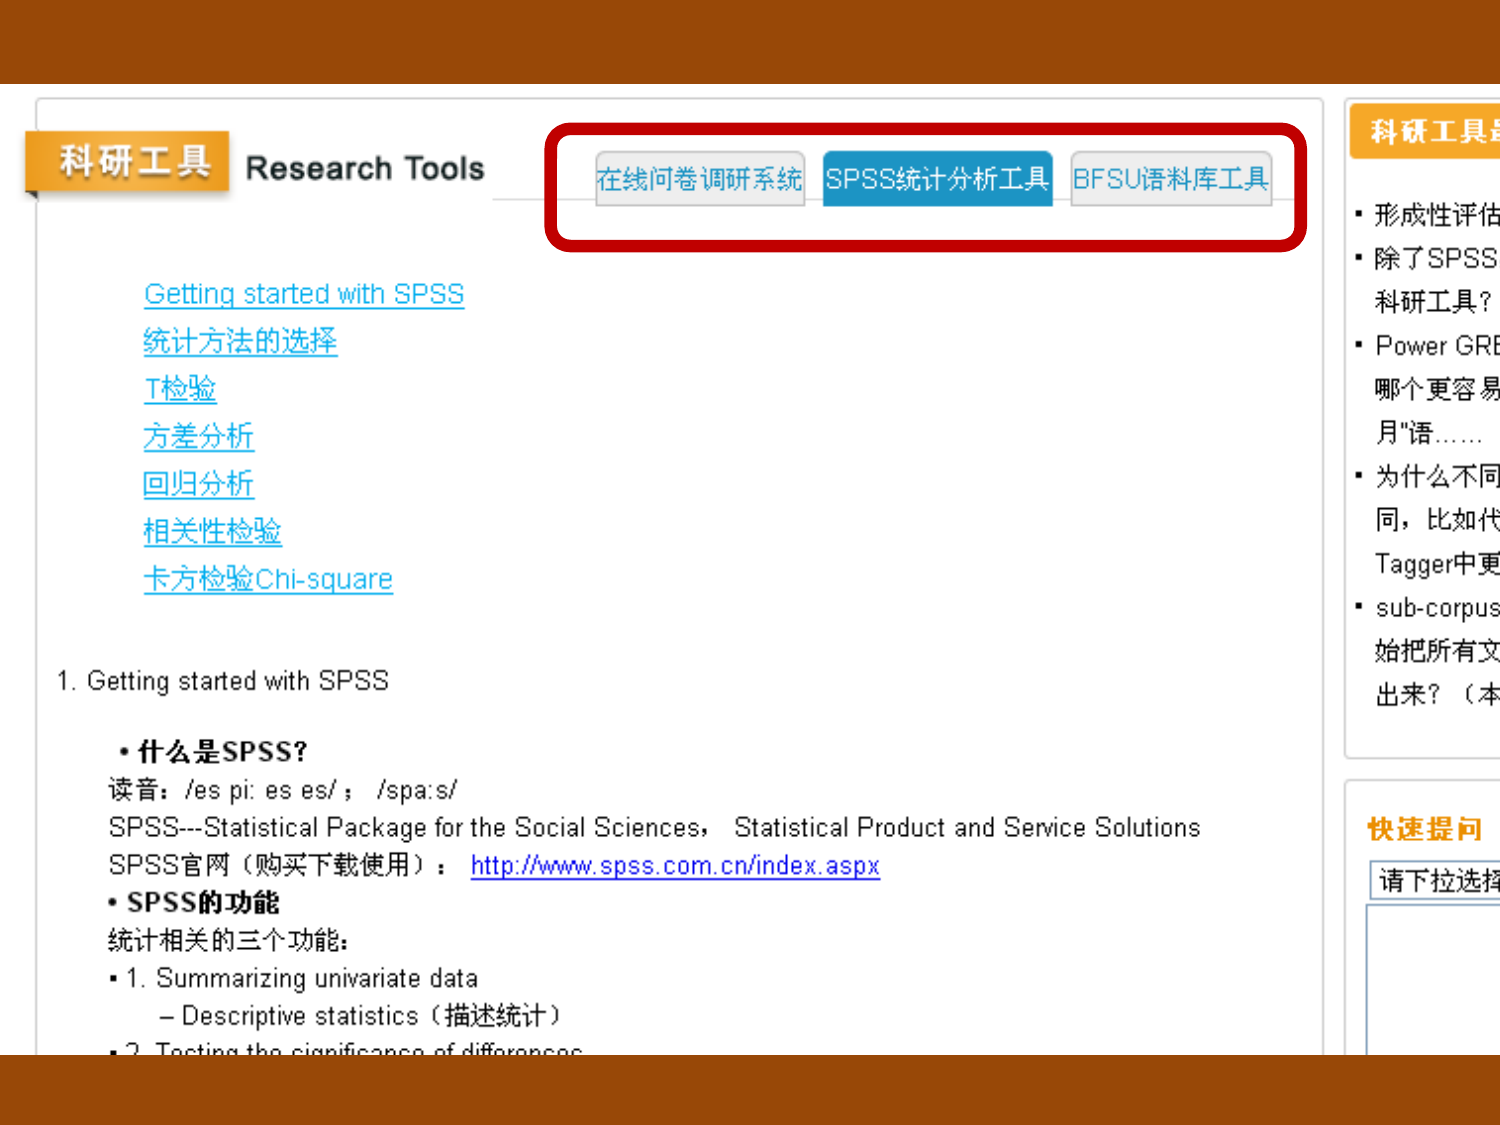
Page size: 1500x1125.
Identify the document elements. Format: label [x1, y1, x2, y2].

list [0, 84, 1500, 1055]
